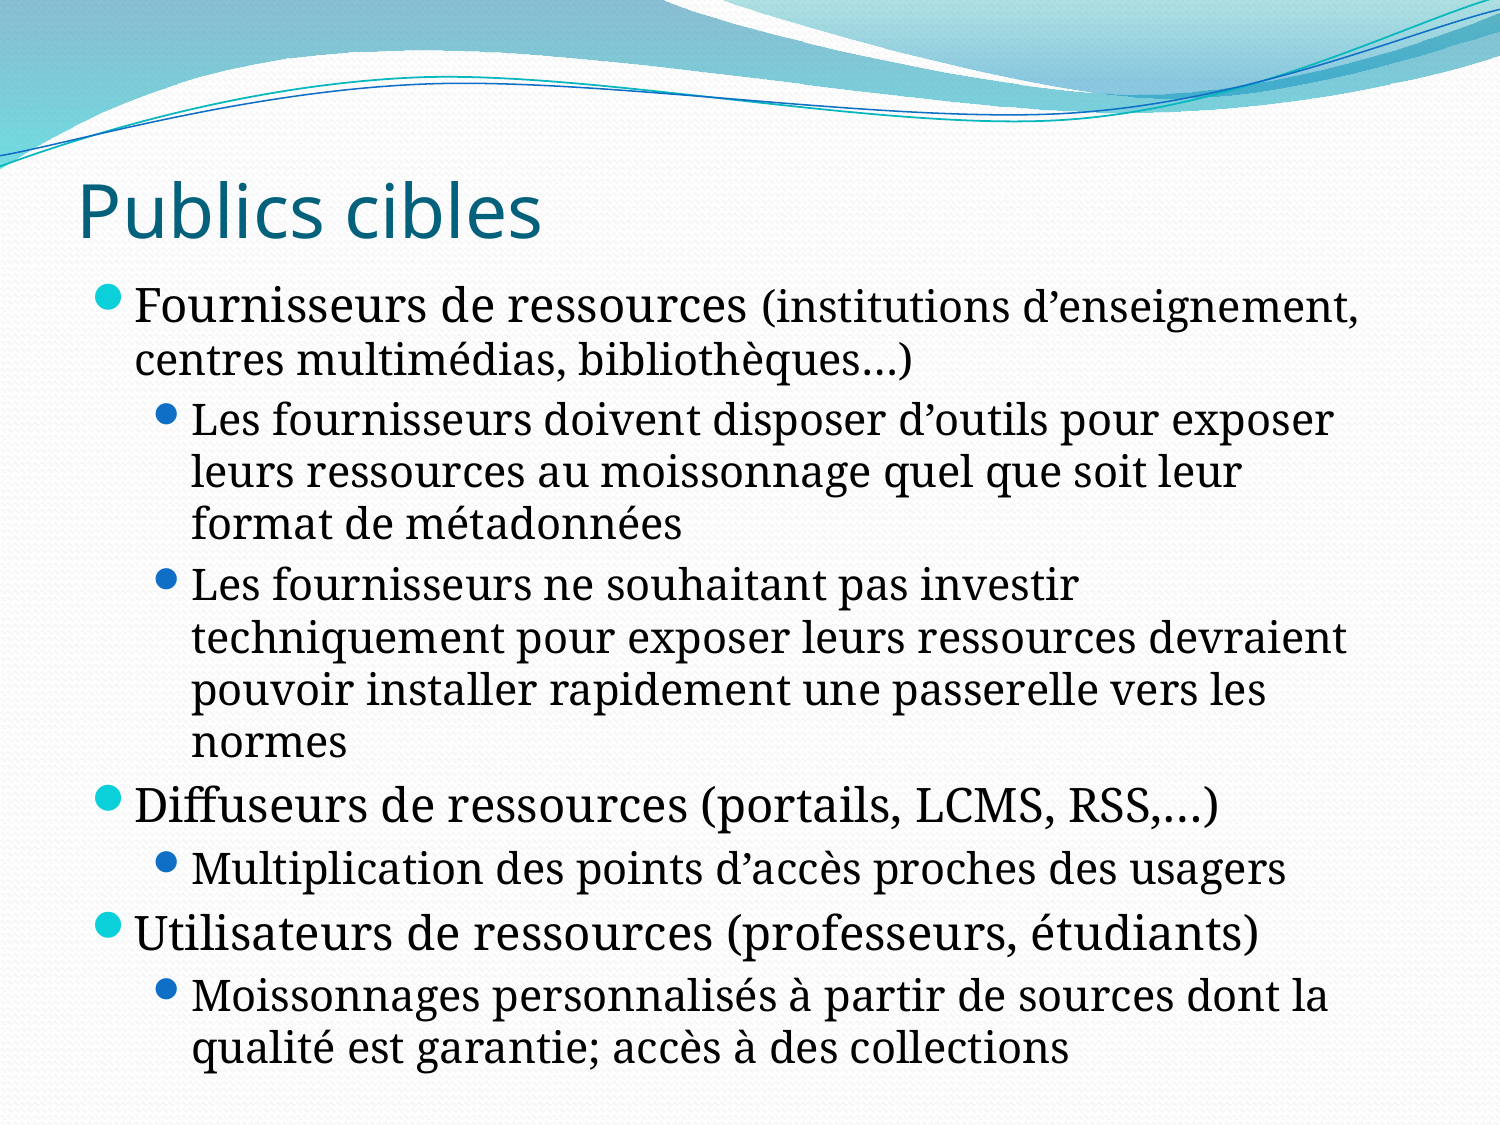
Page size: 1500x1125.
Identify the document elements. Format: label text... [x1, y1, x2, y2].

title Publics cibles [76, 66, 1427, 254]
list Fournisseurs de ressources (institutions d’enseignement, centres multimédias, bibliothèques…) Les fournisseurs doivent disposer d’outils pour exposer leurs ressources au moissonnage quel que soit leur format de métadonnées Les fournisseurs ne souhaitant pas investir techniquement pour exposer leurs ressources devraient pouvoir installer rapidement une passerelle vers les normes Diffuseurs de ressources (portails, LCMS, RSS,…) Multiplication des points d’accès proches des usagers Utilisateurs de ressources (professeurs, étudiants) Moissonnages personnalisés à partir de sources dont la qualité est garantie; accès à des collections [76, 267, 1412, 1084]
